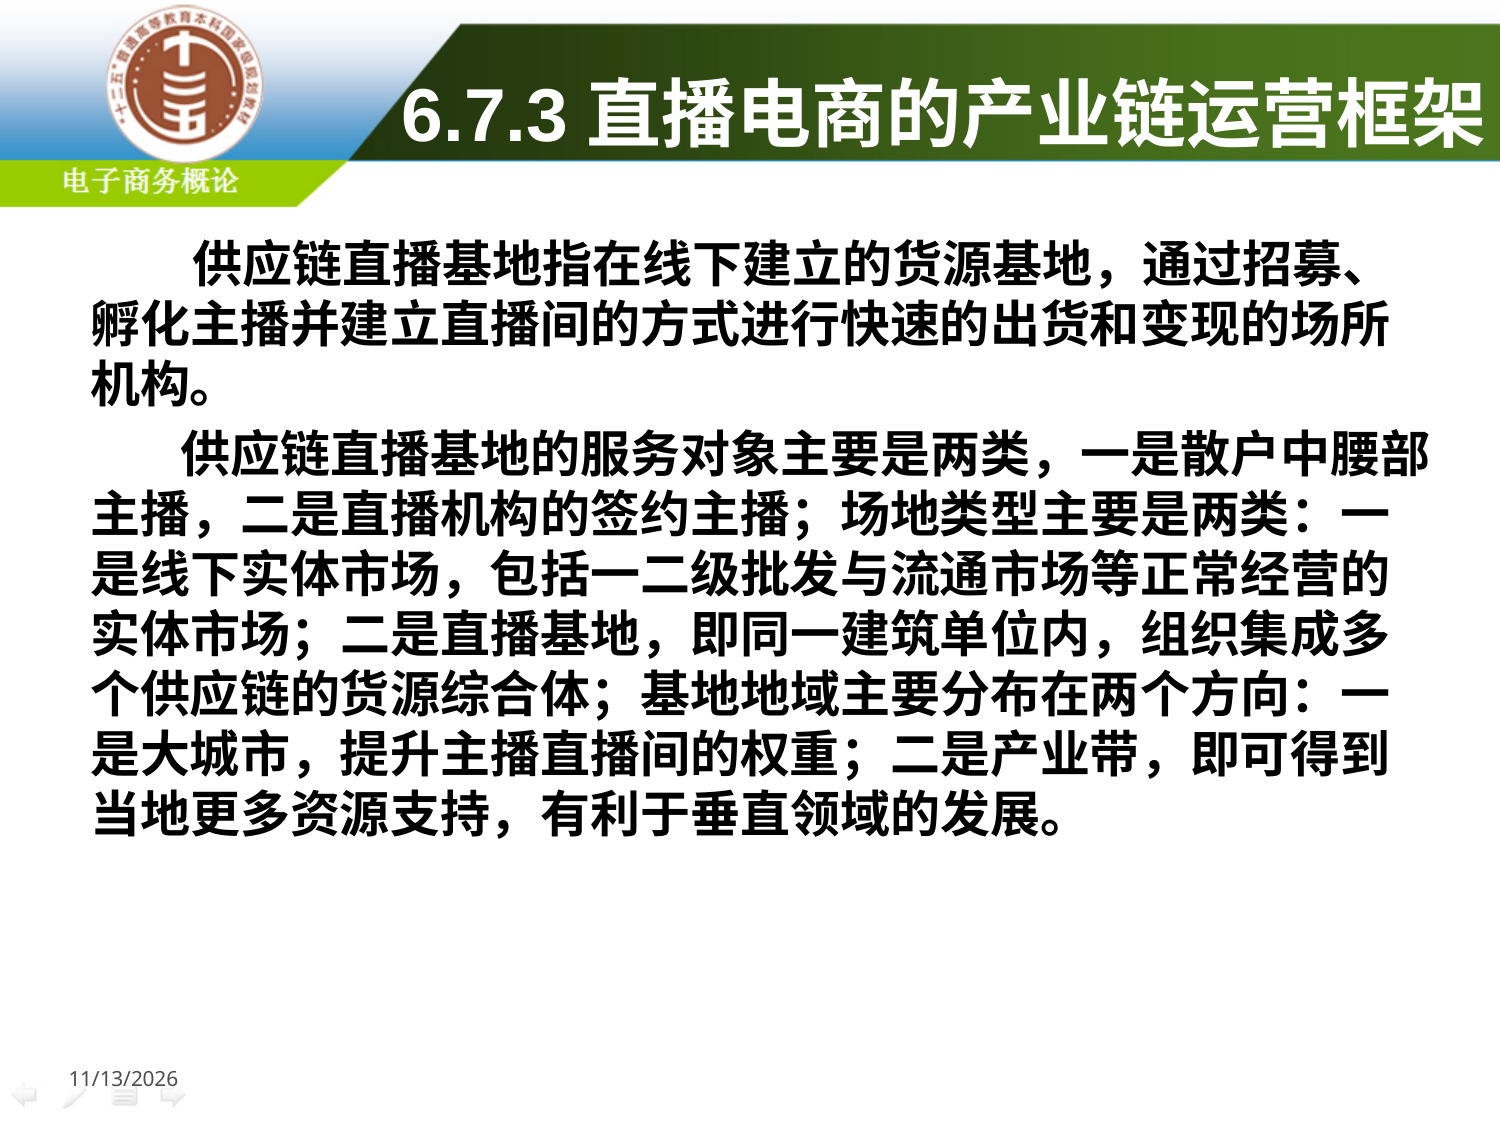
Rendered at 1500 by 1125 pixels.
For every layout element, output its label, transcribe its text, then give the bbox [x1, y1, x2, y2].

picture [0, 0, 1500, 1125]
list 供应链直播基地指在线下建立的货源基地，通过招募、孵化主播并建立直播间的方式进行快速的出货和变现的场所机构。 供应链直播基地的服务对象主要是两类，一是散户中腰部主播，二是直播机构的签约主播；场地类型主要是两类：一是线下实体市场，包括一二级批发与流通市场等正常经营的实体市场；二是直播基地，即同一建筑单位内，组织集成多个供应链的货源综合体；基地地域主要分布在两个方向：一是大城市，提升主播直播间的权重；二是产业带，即可得到当地更多资源支持，有利于垂直领域的发展。 [74, 224, 1448, 1038]
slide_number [53, 1058, 467, 1109]
title 6.7.3直播电商的产业链运营框架 [386, 62, 1500, 162]
